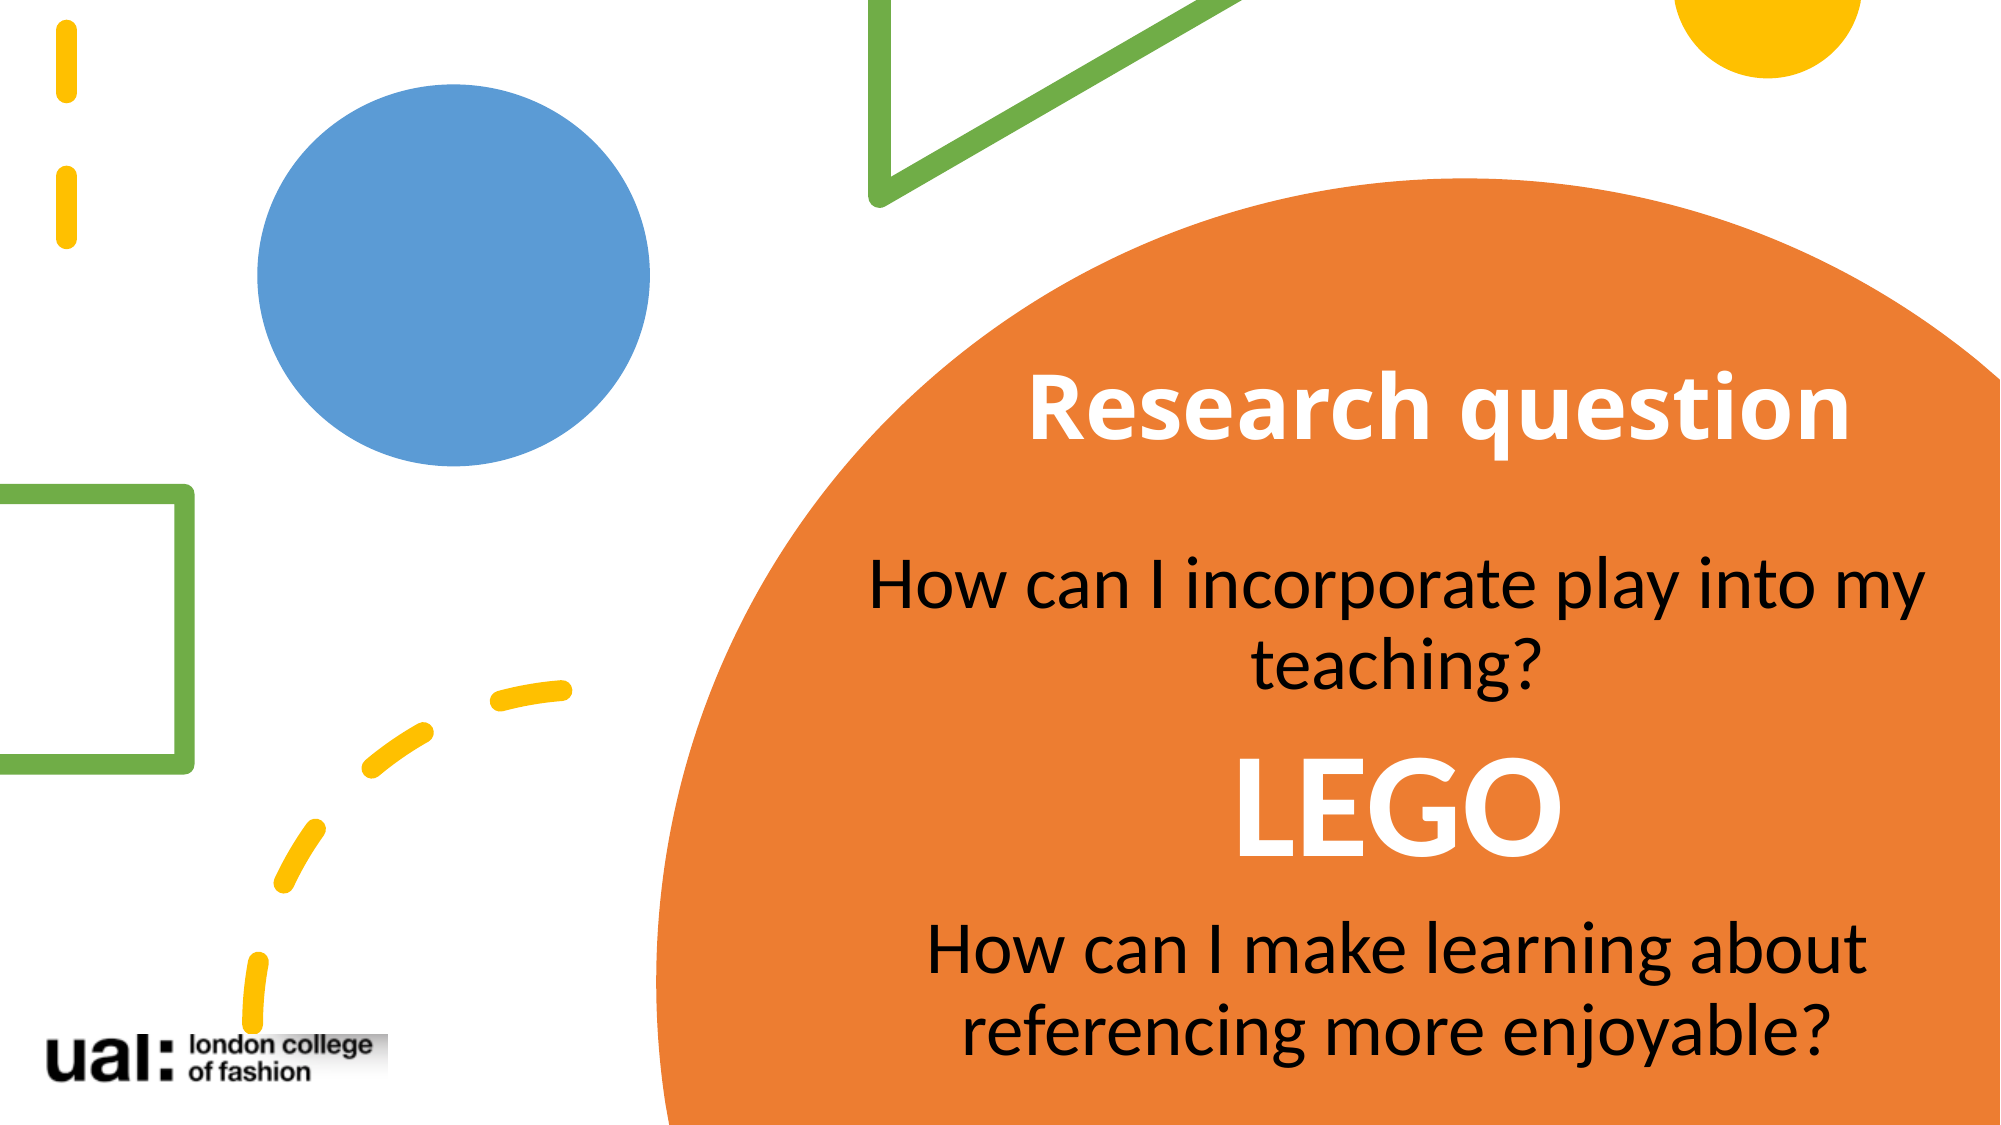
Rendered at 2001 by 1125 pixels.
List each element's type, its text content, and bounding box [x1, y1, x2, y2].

text_box [0, 0, 2000, 1125]
subtitle How can I incorporate play into my teaching? LEGO How can I make learning about referencing more enjoyable? [825, 425, 1972, 954]
text_box [0, 483, 195, 775]
text_box [252, 689, 588, 1026]
text_box [256, 83, 651, 468]
picture [42, 1034, 388, 1091]
text_box [868, 0, 1243, 208]
text_box [655, 177, 2000, 1125]
text_box [1673, 0, 1862, 80]
title Research question [1010, 307, 1885, 425]
